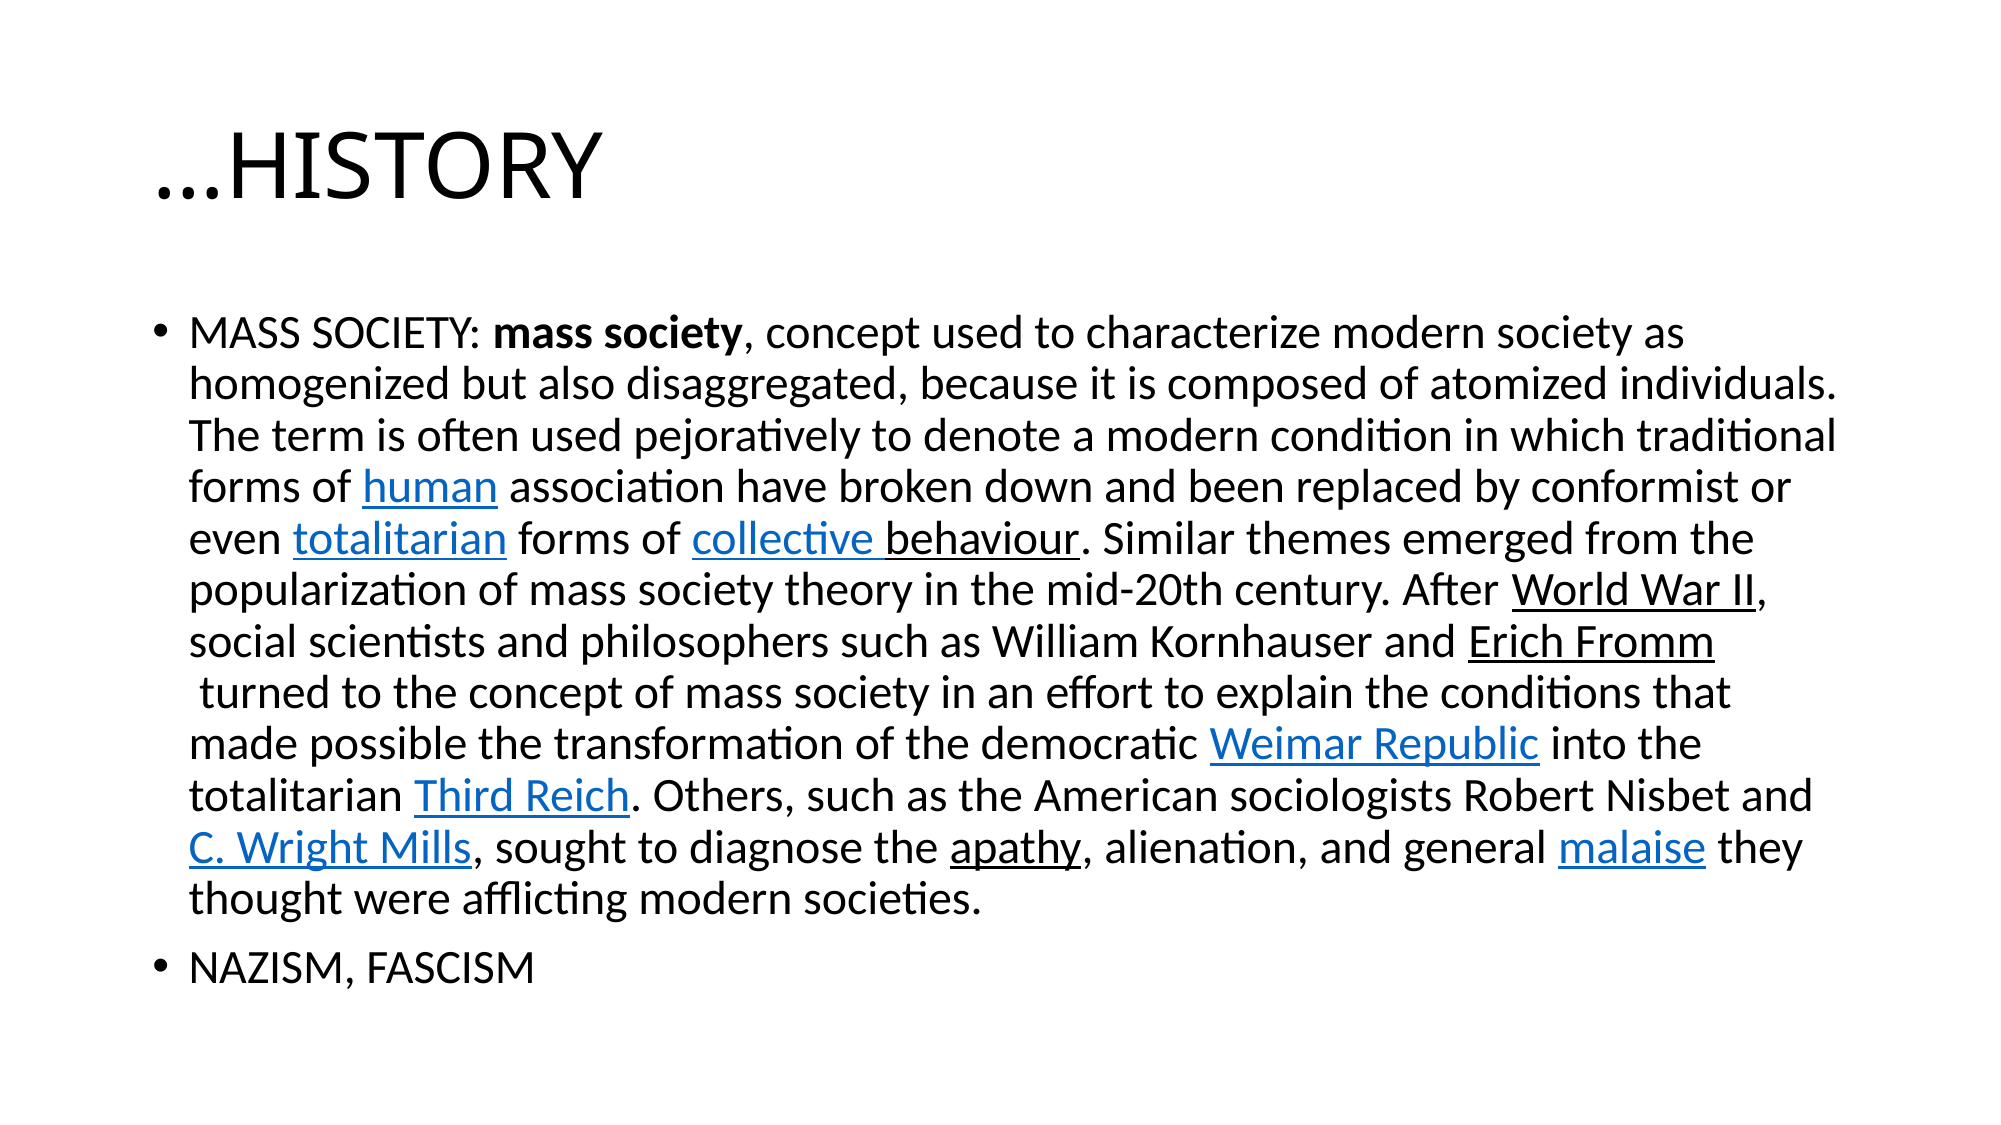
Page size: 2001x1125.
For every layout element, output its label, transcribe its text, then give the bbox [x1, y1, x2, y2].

title …HISTORY [137, 59, 1863, 278]
list MASS SOCIETY: mass society, concept used to characterize modern society as homogenized but also disaggregated, because it is composed of atomized individuals. The term is often used pejoratively to denote a modern condition in which traditional forms of human association have broken down and been replaced by conformist or even totalitarian forms of collective behaviour. Similar themes emerged from the popularization of mass society theory in the mid-20th century. After World War II, social scientists and philosophers such as William Kornhauser and Erich Fromm turned to the concept of mass society in an effort to explain the conditions that made possible the transformation of the democratic Weimar Republic into the totalitarian Third Reich. Others, such as the American sociologists Robert Nisbet and C. Wright Mills, sought to diagnose the apathy, alienation, and general malaise they thought were afflicting modern societies. NAZISM, FASCISM [137, 299, 1863, 1014]
